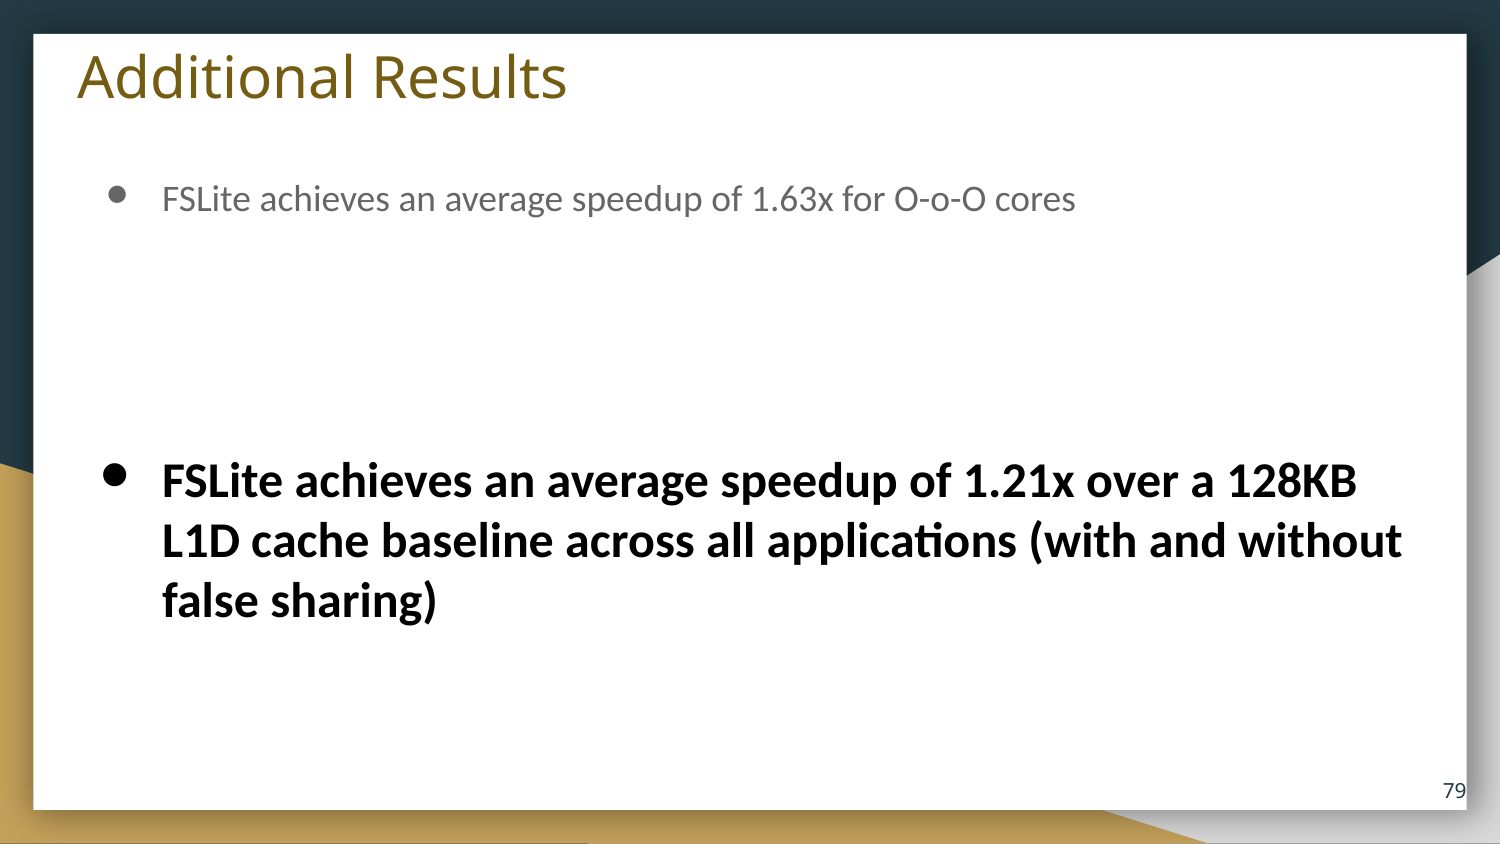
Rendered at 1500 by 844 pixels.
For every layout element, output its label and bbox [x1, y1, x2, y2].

title [62, 24, 1451, 196]
text_box [72, 432, 1428, 643]
slide_number [1426, 773, 1467, 812]
text_box [72, 158, 1428, 234]
